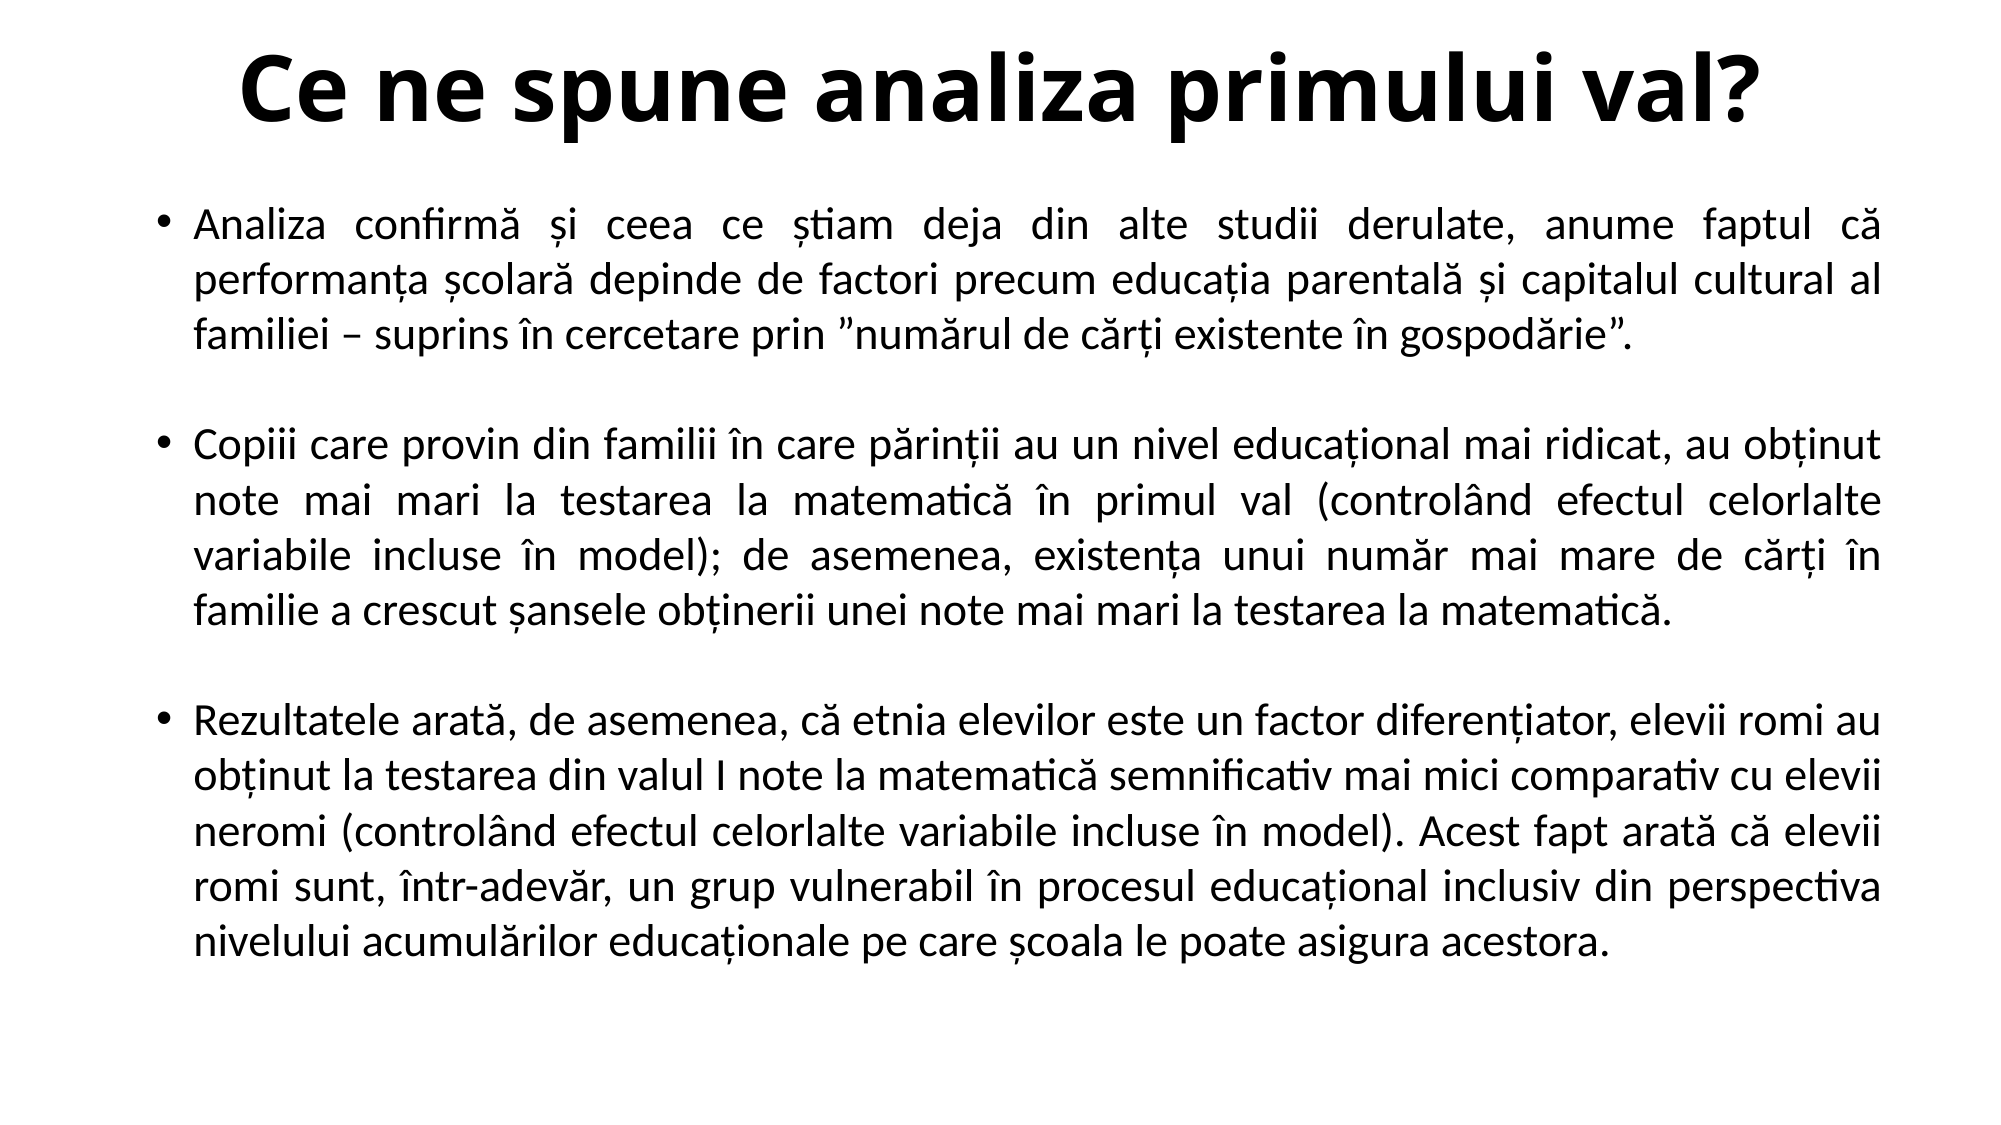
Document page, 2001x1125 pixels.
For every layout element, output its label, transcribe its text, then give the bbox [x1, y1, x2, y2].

list Analiza confirmă și ceea ce știam deja din alte studii derulate, anume faptul că performanța școlară depinde de factori precum educația parentală și capitalul cultural al familiei – suprins în cercetare prin ”numărul de cărți existente în gospodărie”. Copiii care provin din familii în care părinții au un nivel educațional mai ridicat, au obținut note mai mari la testarea la matematică în primul val (controlând efectul celorlalte variabile incluse în model); de asemenea, existența unui număr mai mare de cărți în familie a crescut șansele obținerii unei note mai mari la testarea la matematică. Rezultatele arată, de asemenea, că etnia elevilor este un factor diferențiator, elevii romi au obținut la testarea din valul I note la matematică semnificativ mai mici comparativ cu elevii neromi (controlând efectul celorlalte variabile incluse în model). Acest fapt arată că elevii romi sunt, într-adevăr, un grup vulnerabil în procesul educațional inclusiv din perspectiva nivelului acumulărilor educaționale pe care școala le poate asigura acestora. [141, 185, 1899, 988]
title Ce ne spune analiza primului val? [137, 19, 1863, 165]
